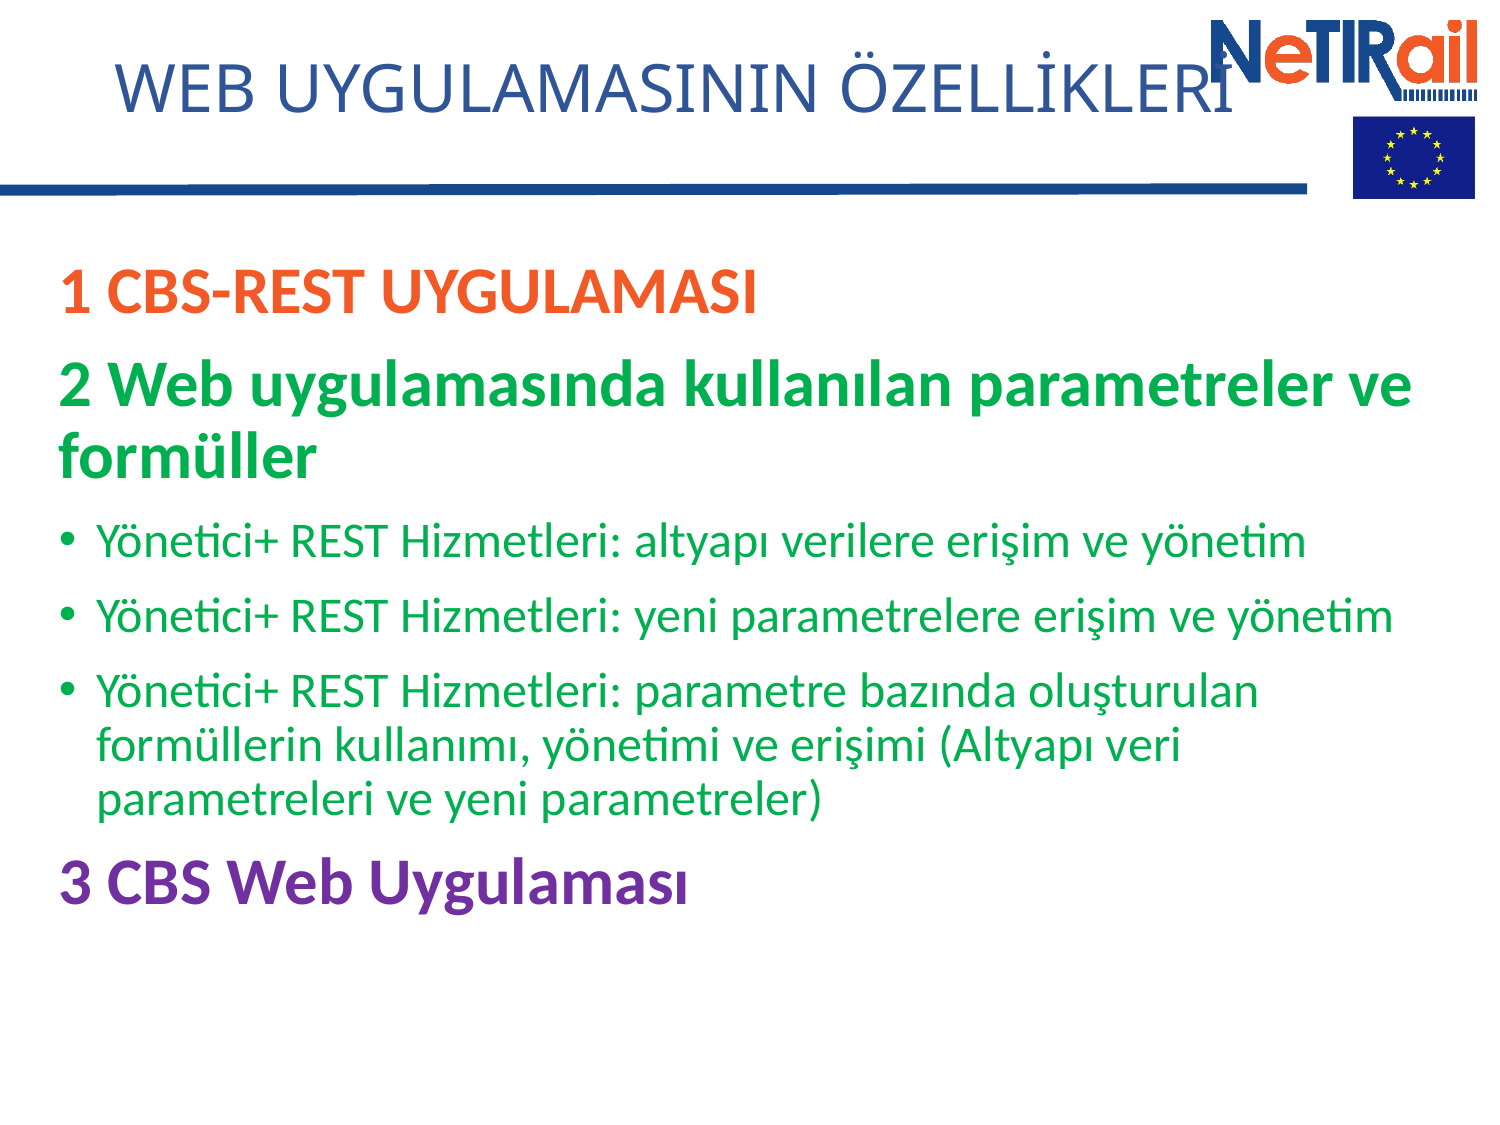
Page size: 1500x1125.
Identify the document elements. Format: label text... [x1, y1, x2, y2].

text_box web uygulamasının özellikleri [99, 3, 1253, 178]
picture [1253, 20, 1477, 101]
picture [1350, 114, 1477, 201]
text_box 1 CBS-REST UYGULAMASI 2 Web uygulamasında kullanılan parametreler ve formüller Yönetici+ REST Hizmetleri: altyapı verilere erişim ve yönetim Yönetici+ REST Hizmetleri: yeni parametrelere erişim ve yönetim Yönetici+ REST Hizmetleri: parametre bazında oluşturulan formüllerin kullanımı, yönetimi ve erişimi (Altyapı veri parametreleri ve yeni parametreler) 3 CBS Web Uygulaması [43, 248, 1472, 1083]
